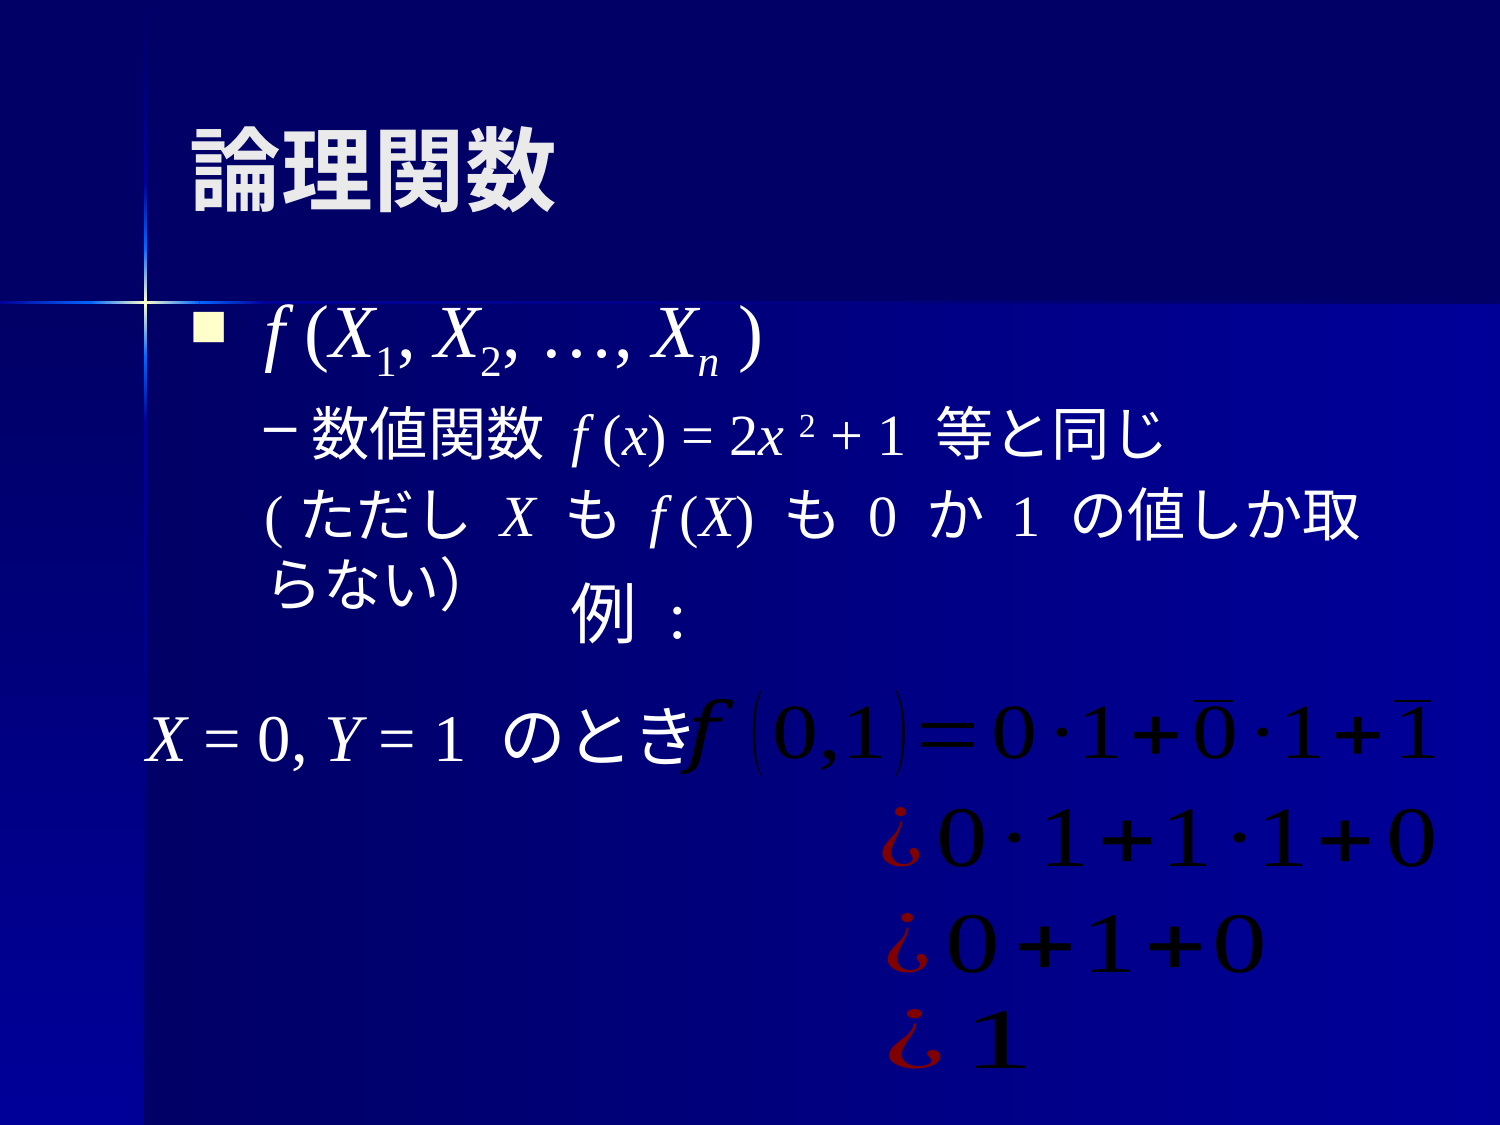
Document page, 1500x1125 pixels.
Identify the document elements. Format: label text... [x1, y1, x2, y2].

text_box X = 0, Y = 1 のとき [131, 687, 794, 783]
list f (X1, X2, …, Xn ) 数値関数 f (x) = 2x 2 + 1 等と同じ (ただし X も f (X) も 0 か 1 の値しか取らない） [174, 275, 1413, 588]
title 論理関数 [174, 50, 1413, 275]
